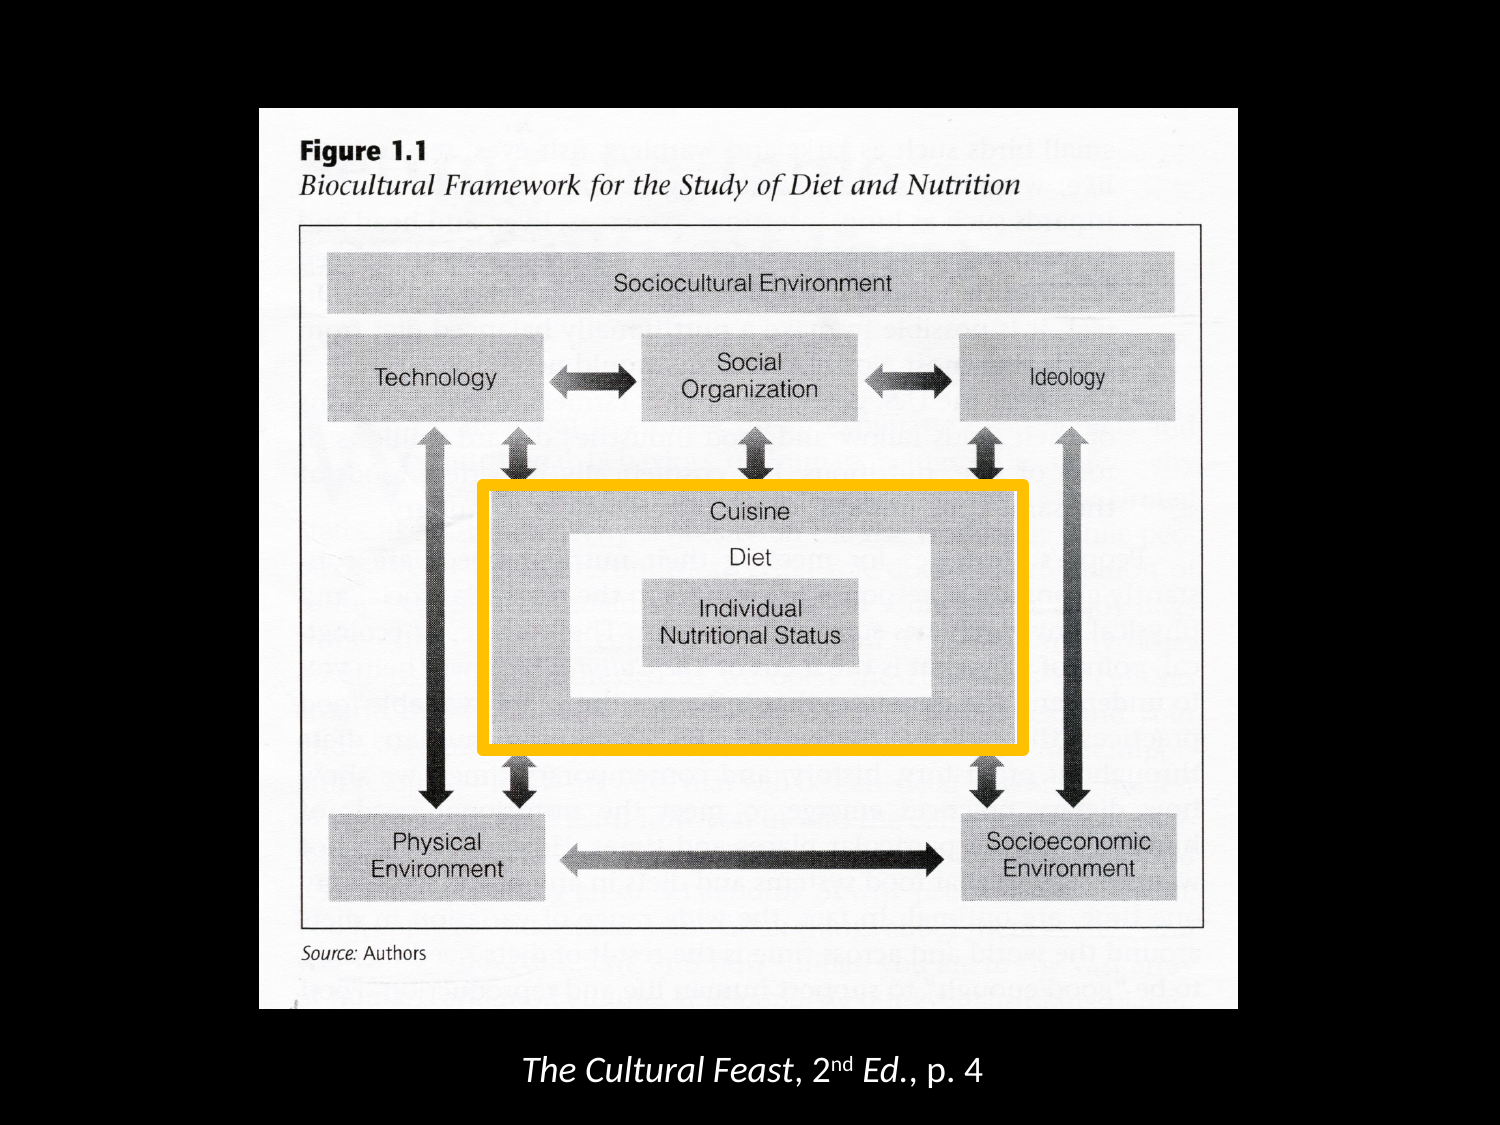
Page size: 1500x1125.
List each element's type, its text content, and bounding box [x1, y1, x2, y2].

text_box The Cultural Feast, 2nd Ed., p. 4 [152, 1037, 1353, 1098]
picture [259, 108, 1238, 1009]
